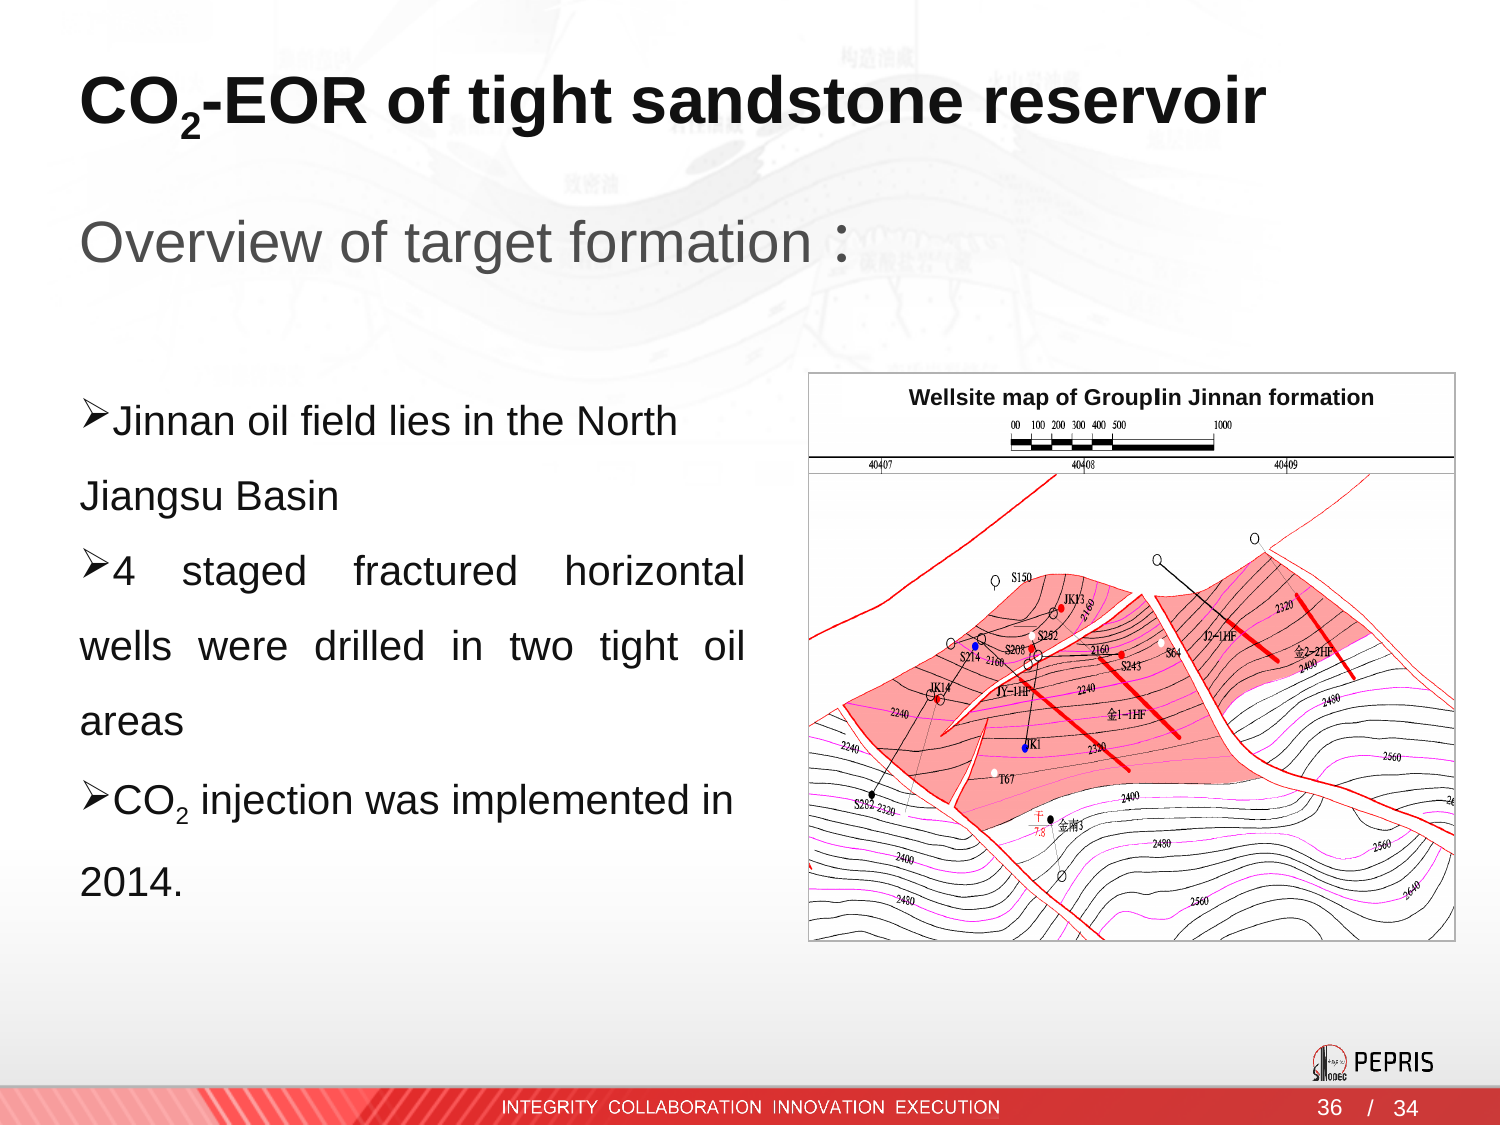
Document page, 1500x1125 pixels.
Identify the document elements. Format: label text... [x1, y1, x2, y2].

list Overview of target formation： [64, 196, 939, 1035]
footer / 34 [1352, 1092, 1500, 1123]
text_box Jinnan oil field lies in the North Jiangsu Basin 4 staged fractured horizontal wells were drilled in two tight oil areas CO2 injection was implemented in 2014. [64, 361, 761, 912]
title CO2-EOR of tight sandstone reservoir [64, 42, 1436, 161]
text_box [808, 373, 1455, 941]
slide_number 36 [1066, 1094, 1358, 1125]
picture [0, 0, 1500, 1125]
